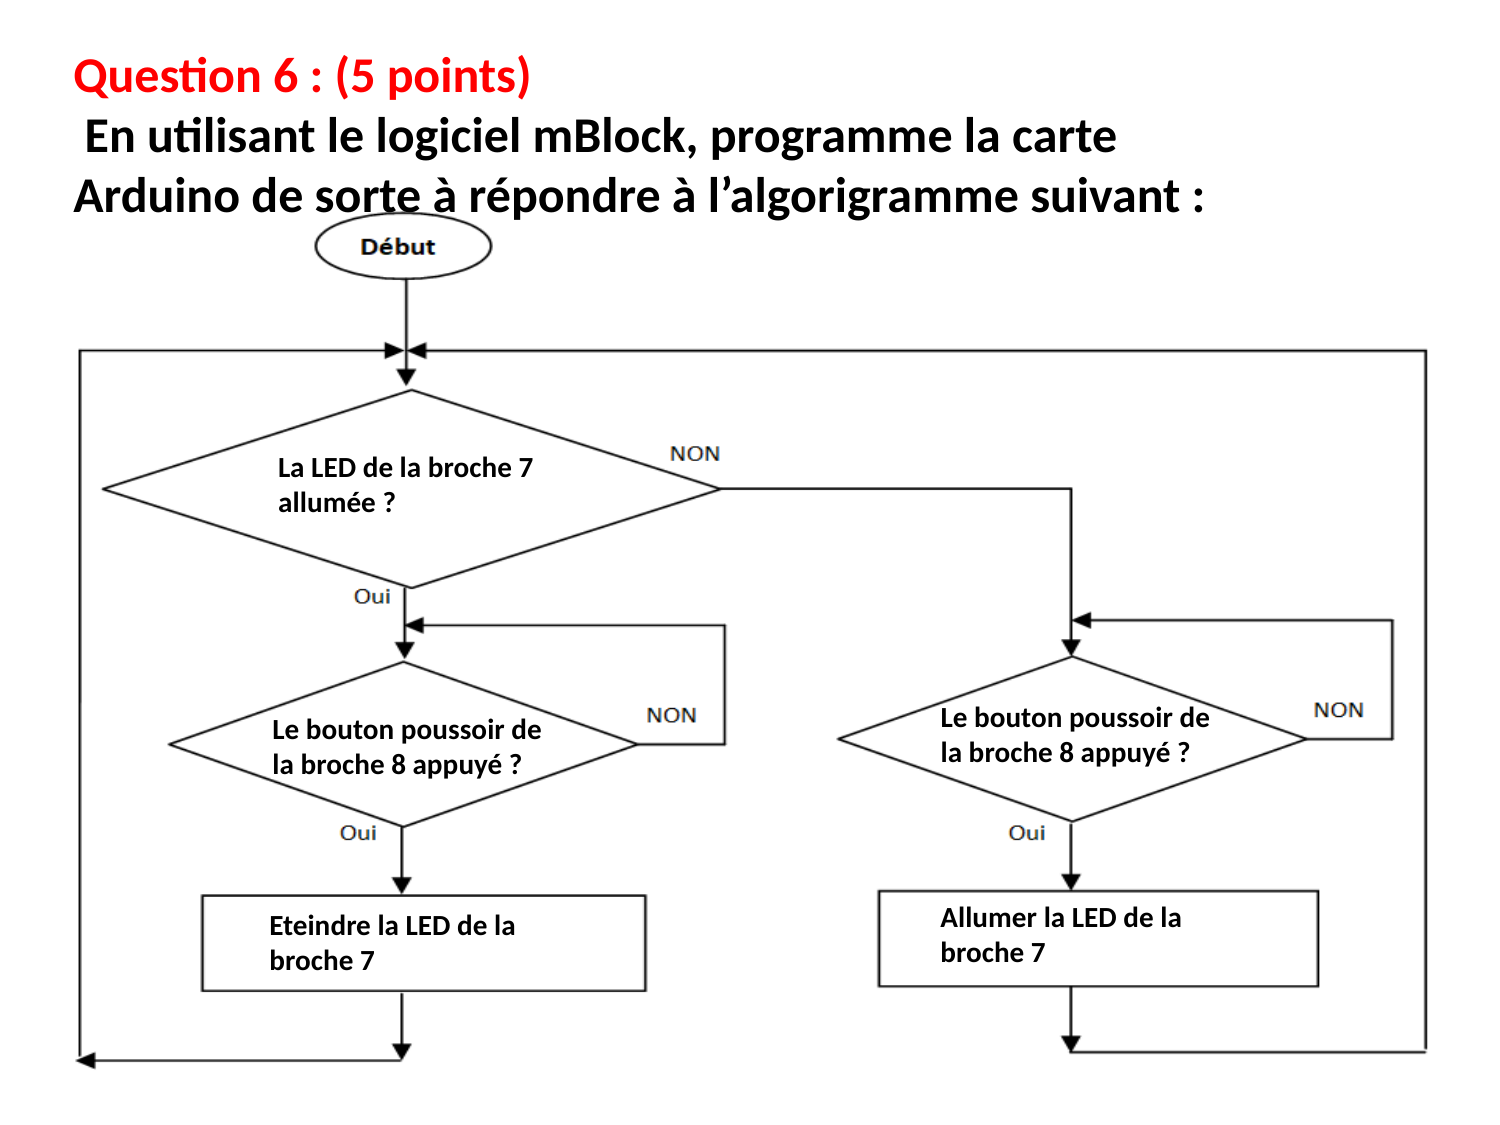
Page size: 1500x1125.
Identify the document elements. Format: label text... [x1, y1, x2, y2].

picture [56, 210, 1444, 1074]
text_box Question 6 : (5 points) En utilisant le logiciel mBlock, programme la carte Arduino de sorte à répondre à l’algorigramme suivant : [58, 35, 1254, 209]
